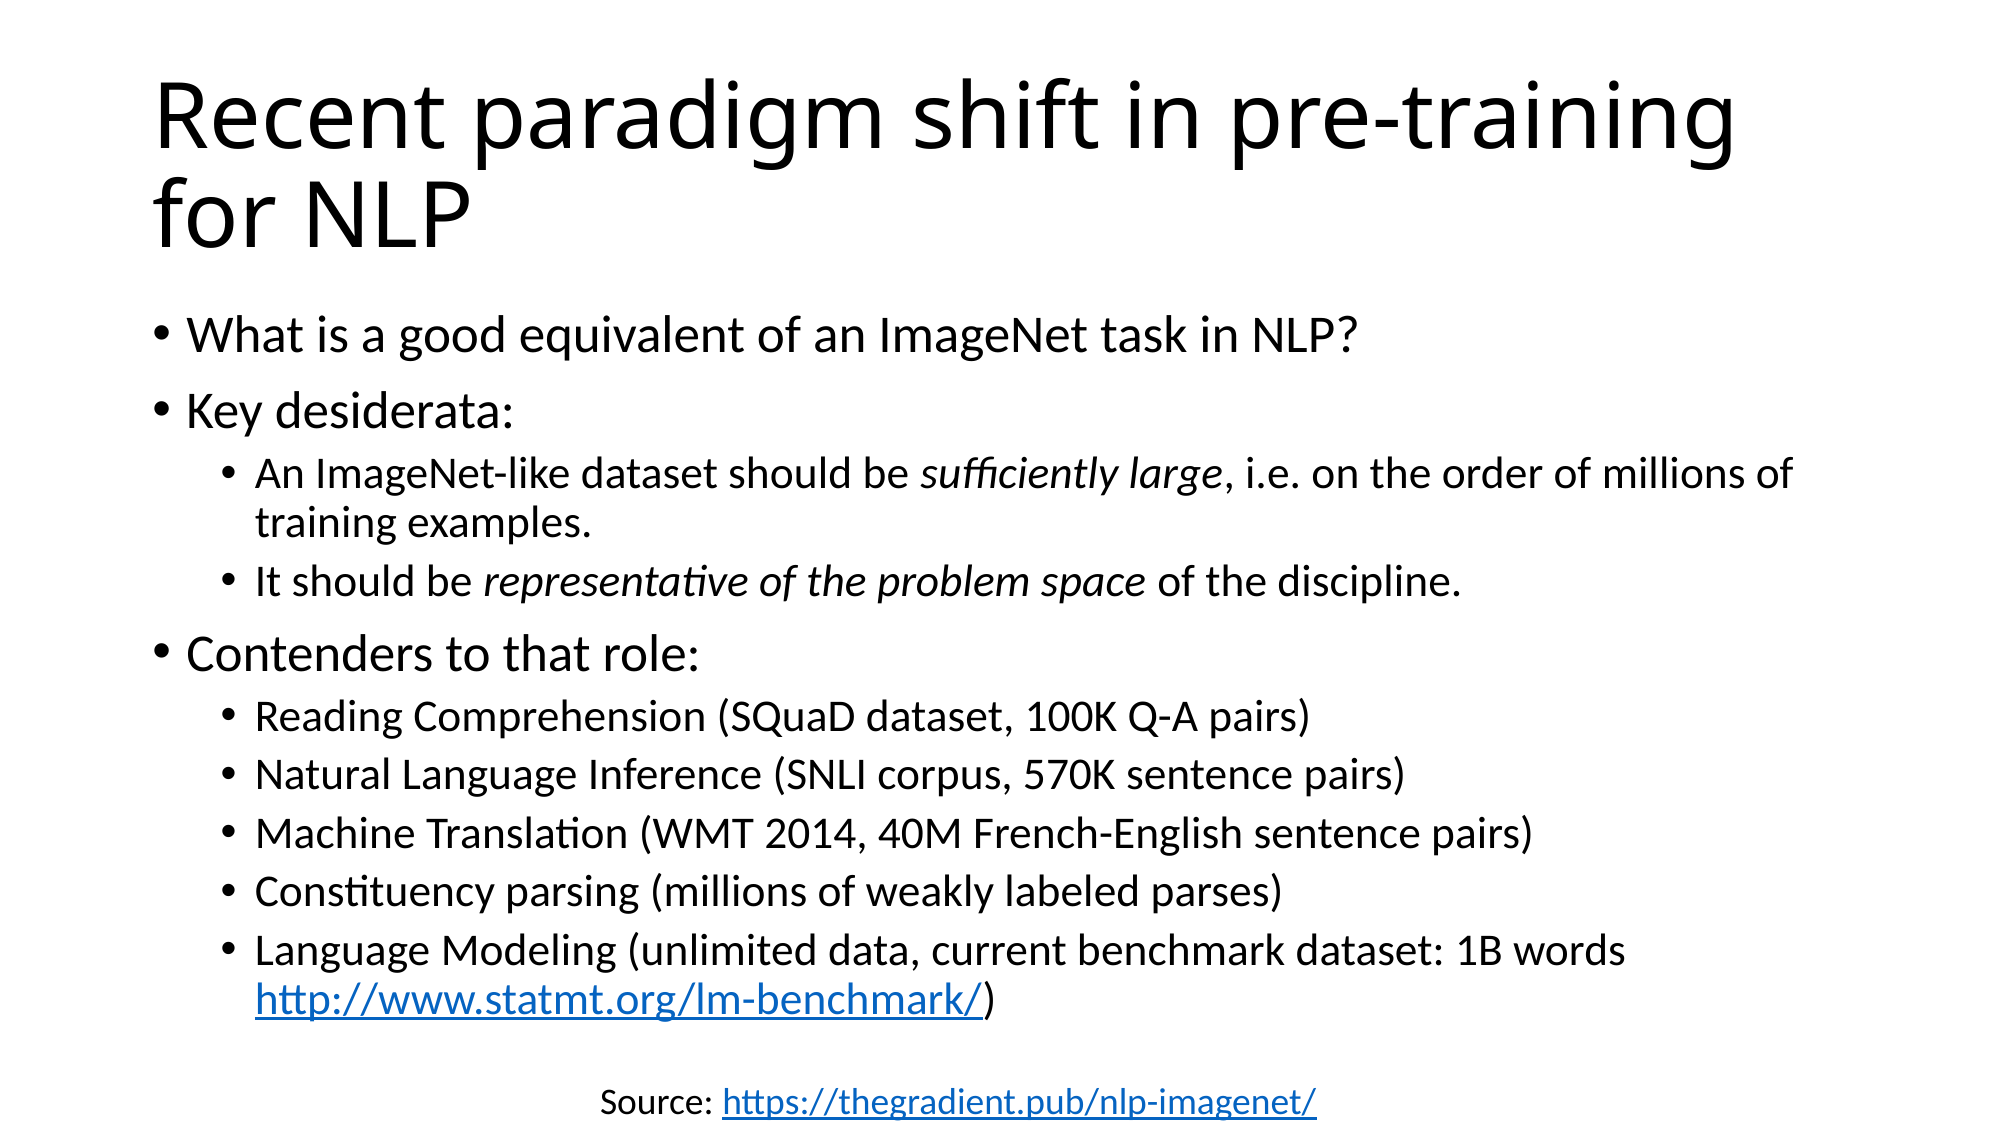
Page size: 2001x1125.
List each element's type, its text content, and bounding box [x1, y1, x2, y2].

title Recent paradigm shift in pre-training for NLP [137, 59, 1863, 278]
list What is a good equivalent of an ImageNet task in NLP? Key desiderata: An ImageNet-like dataset should be sufficiently large, i.e. on the order of millions of training examples. It should be representative of the problem space of the discipline. Contenders to that role: Reading Comprehension (SQuaD dataset, 100K Q-A pairs) Natural Language Inference (SNLI corpus, 570K sentence pairs) Machine Translation (WMT 2014, 40M French-English sentence pairs) Constituency parsing (millions of weakly labeled parses) Language Modeling (unlimited data, current benchmark dataset: 1B words http://www.statmt.org/lm-benchmark/) [137, 299, 1863, 1039]
text_box Source: https://thegradient.pub/nlp-imagenet/ [585, 1069, 1341, 1125]
